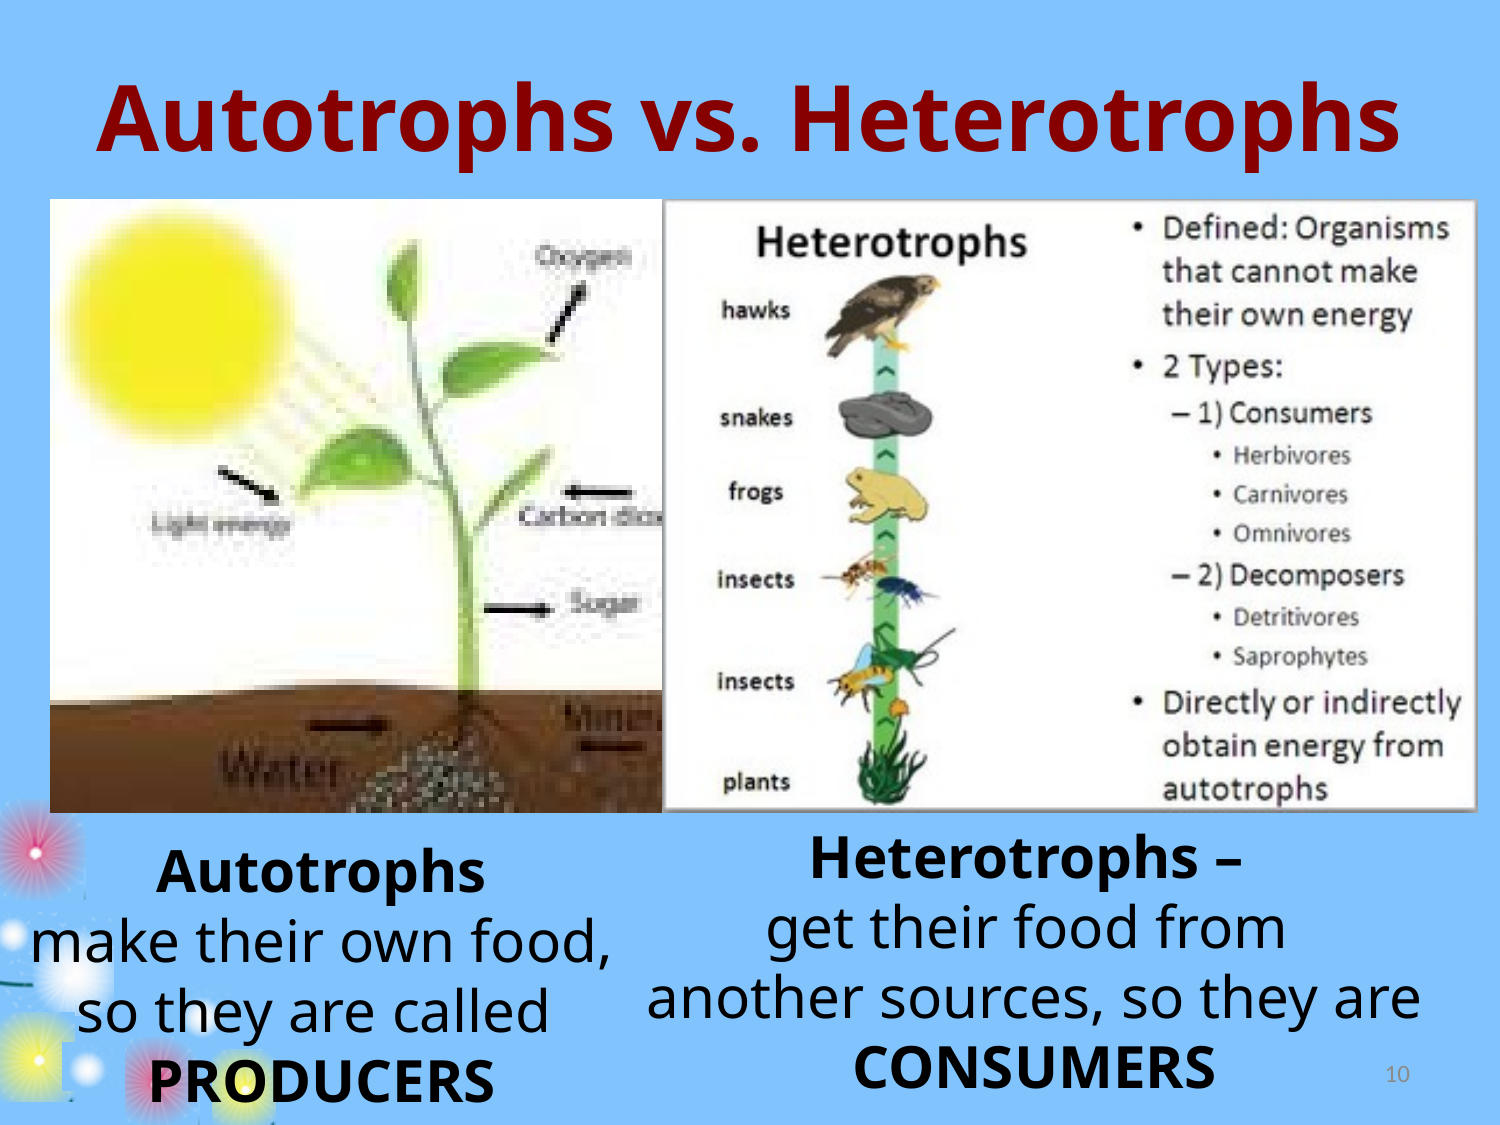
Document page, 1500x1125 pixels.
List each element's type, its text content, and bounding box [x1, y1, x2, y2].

text_box Heterotrophs – get their food from another sources, so they are CONSUMERS [631, 821, 1437, 1108]
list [49, 199, 661, 813]
text_box Autotrophs make their own food, so they are called PRODUCERS [0, 827, 643, 1122]
title Autotrophs vs. Heterotrophs [75, 37, 1425, 193]
picture [0, 0, 1500, 1125]
